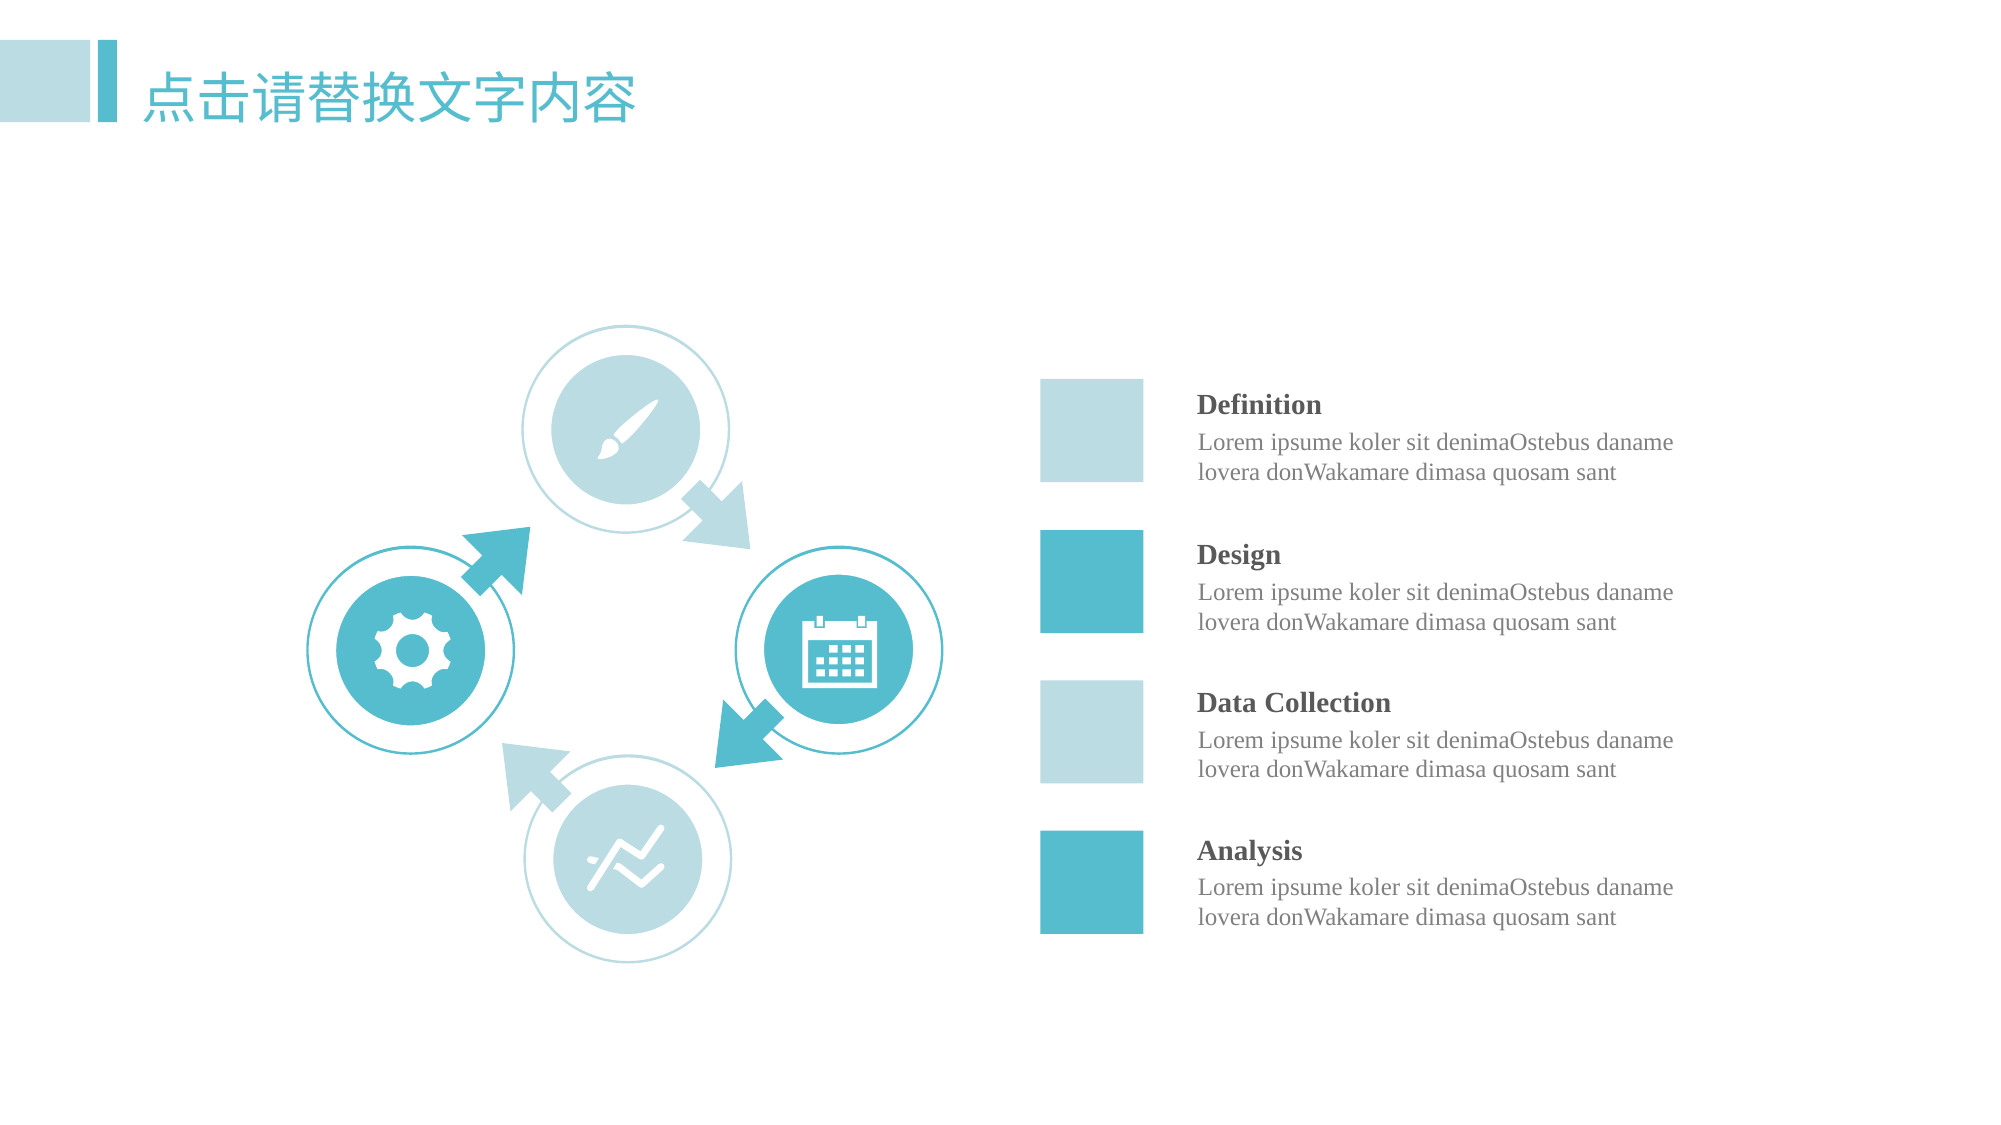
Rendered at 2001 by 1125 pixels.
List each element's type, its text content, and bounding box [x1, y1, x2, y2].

text_box Lorem ipsume koler sit denimaOstebus daname lovera donWakamare dimasa quosam sant [1183, 567, 1733, 643]
text_box [97, 39, 118, 123]
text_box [306, 545, 516, 755]
text_box Design [1182, 510, 1501, 578]
text_box Analysis [1182, 805, 1501, 873]
text_box 点击请替换文字内容 [126, 22, 654, 137]
text_box [462, 527, 530, 596]
text_box Data Collection [1182, 658, 1501, 726]
text_box Lorem ipsume koler sit denimaOstebus daname lovera donWakamare dimasa quosam sant [1183, 862, 1733, 938]
text_box [503, 744, 571, 812]
text_box [682, 481, 750, 548]
text_box [1039, 830, 1144, 935]
text_box [1039, 679, 1144, 784]
text_box Lorem ipsume koler sit denimaOstebus daname lovera donWakamare dimasa quosam sant [1183, 417, 1733, 493]
text_box Definition [1182, 360, 1501, 428]
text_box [521, 324, 731, 534]
text_box [1039, 529, 1144, 634]
text_box Lorem ipsume koler sit denimaOstebus daname lovera donWakamare dimasa quosam sant [1183, 715, 1733, 791]
text_box [0, 39, 91, 123]
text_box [734, 545, 944, 755]
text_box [523, 754, 733, 964]
text_box [1039, 378, 1144, 483]
text_box [716, 699, 784, 766]
